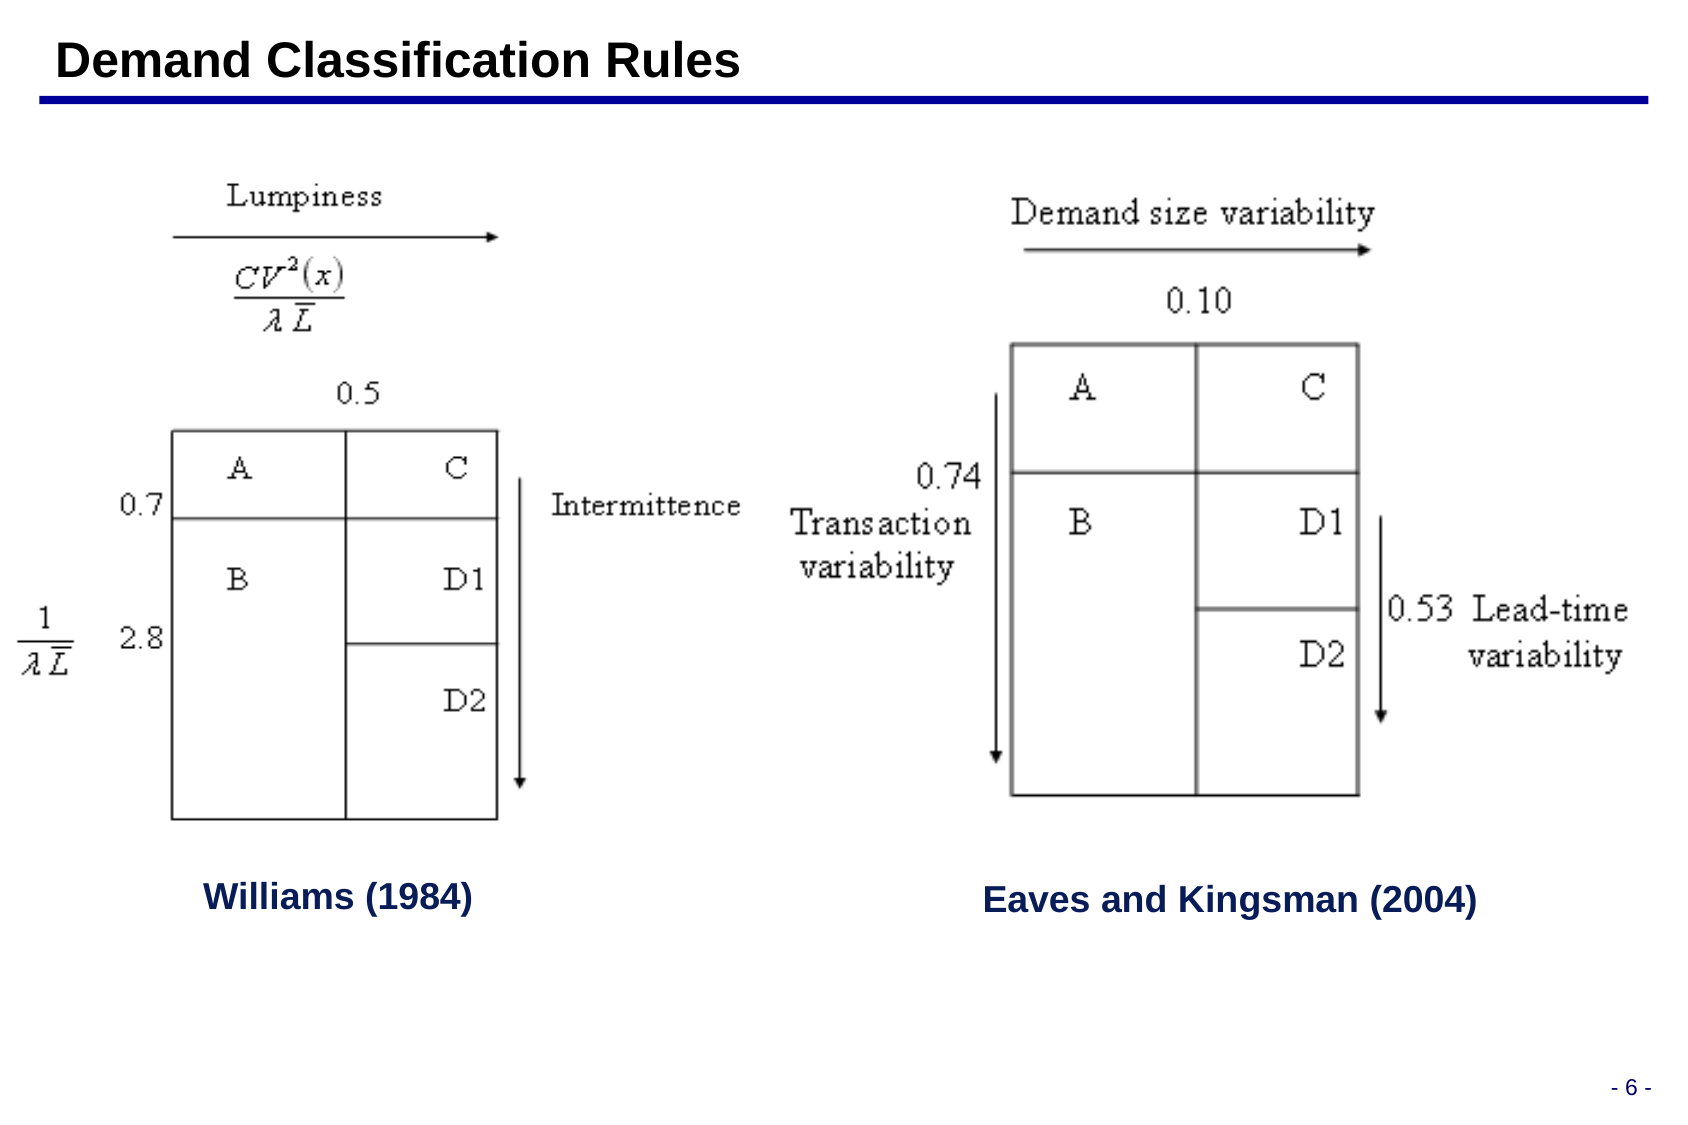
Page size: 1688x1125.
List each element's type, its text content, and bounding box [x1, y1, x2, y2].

picture [760, 160, 1659, 819]
text_box Eaves and Kingsman (2004) [973, 872, 1576, 929]
title Demand Classification Rules [55, 27, 1550, 88]
picture [0, 172, 757, 835]
text_box Williams (1984) [194, 869, 513, 926]
